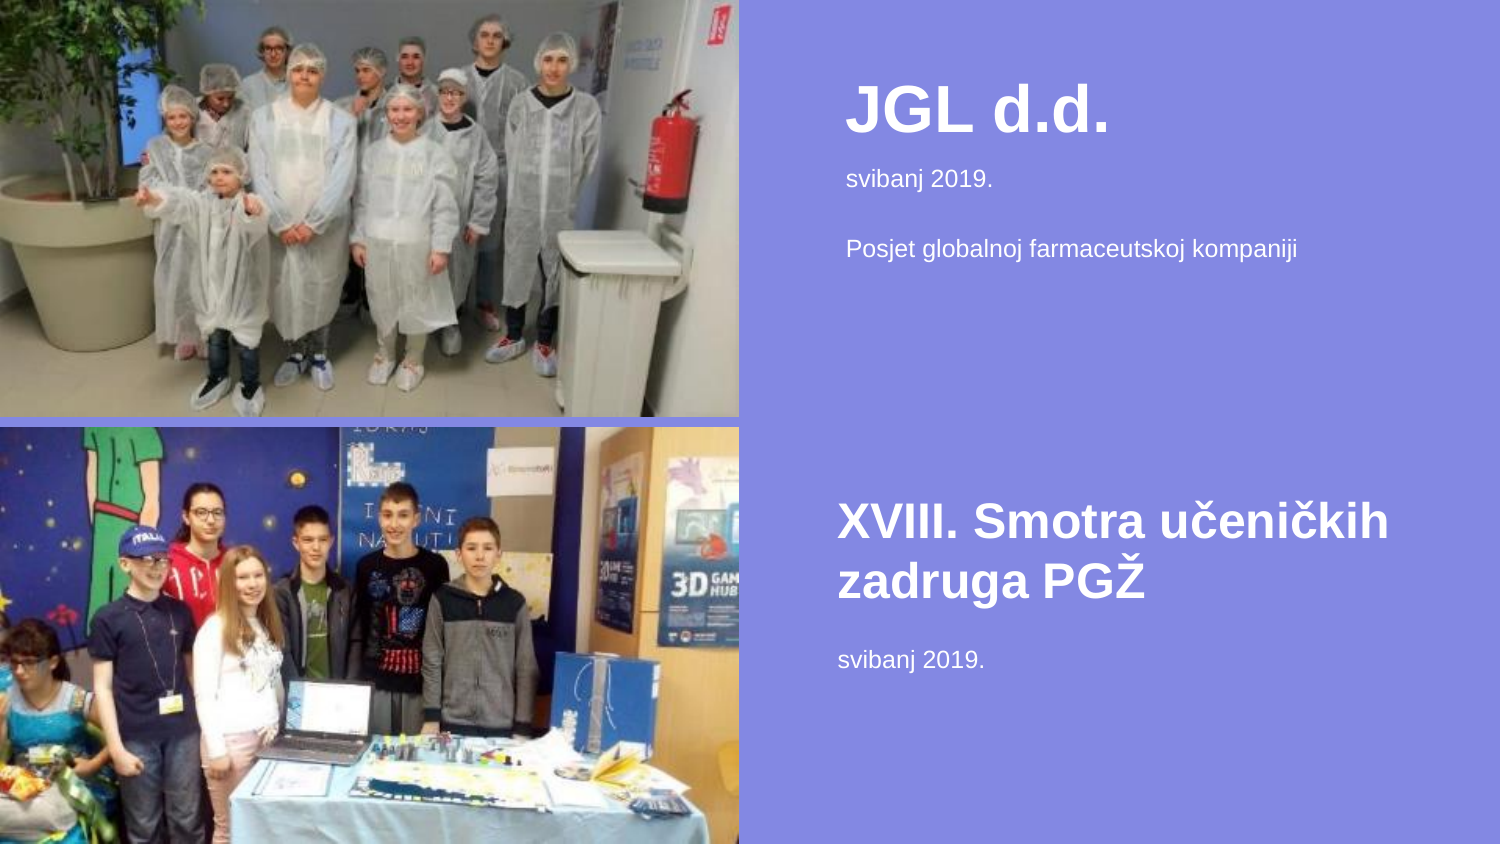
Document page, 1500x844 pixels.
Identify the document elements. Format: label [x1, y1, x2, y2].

text_box [830, 58, 1387, 360]
picture [0, 427, 739, 844]
text_box [822, 480, 1412, 842]
picture [0, 0, 739, 417]
